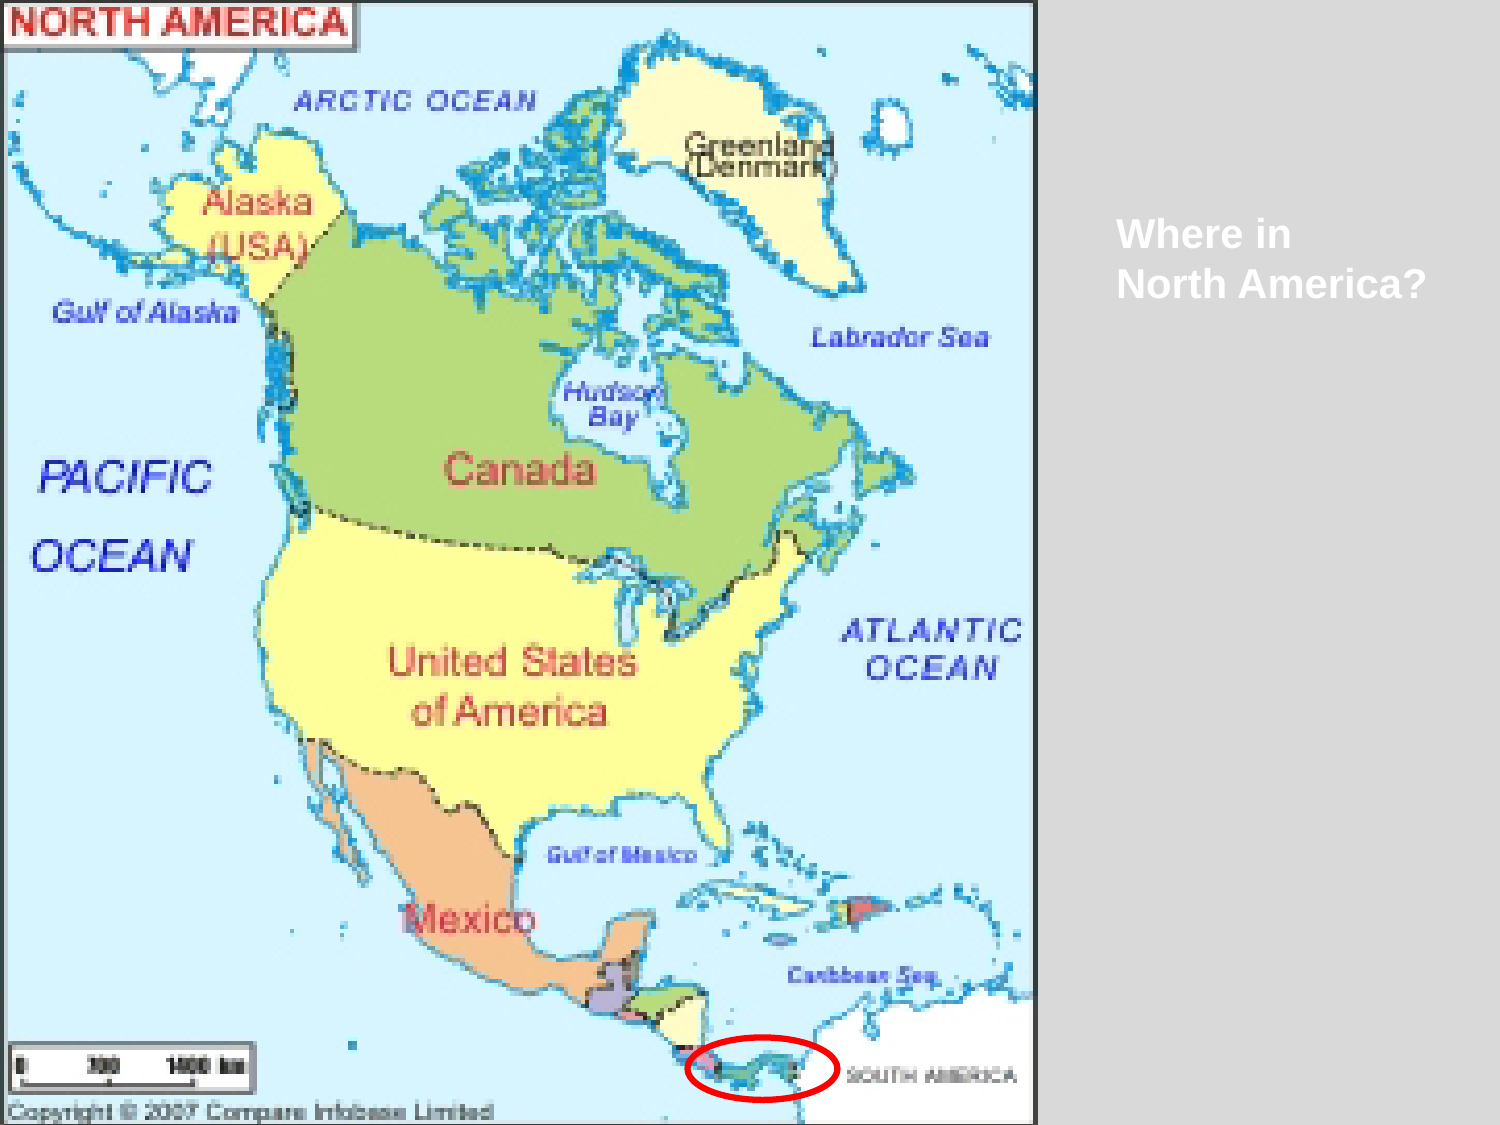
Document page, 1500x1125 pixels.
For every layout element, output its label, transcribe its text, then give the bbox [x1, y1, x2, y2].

text_box Where in North America? [1101, 199, 1443, 315]
picture [0, 0, 1038, 1125]
